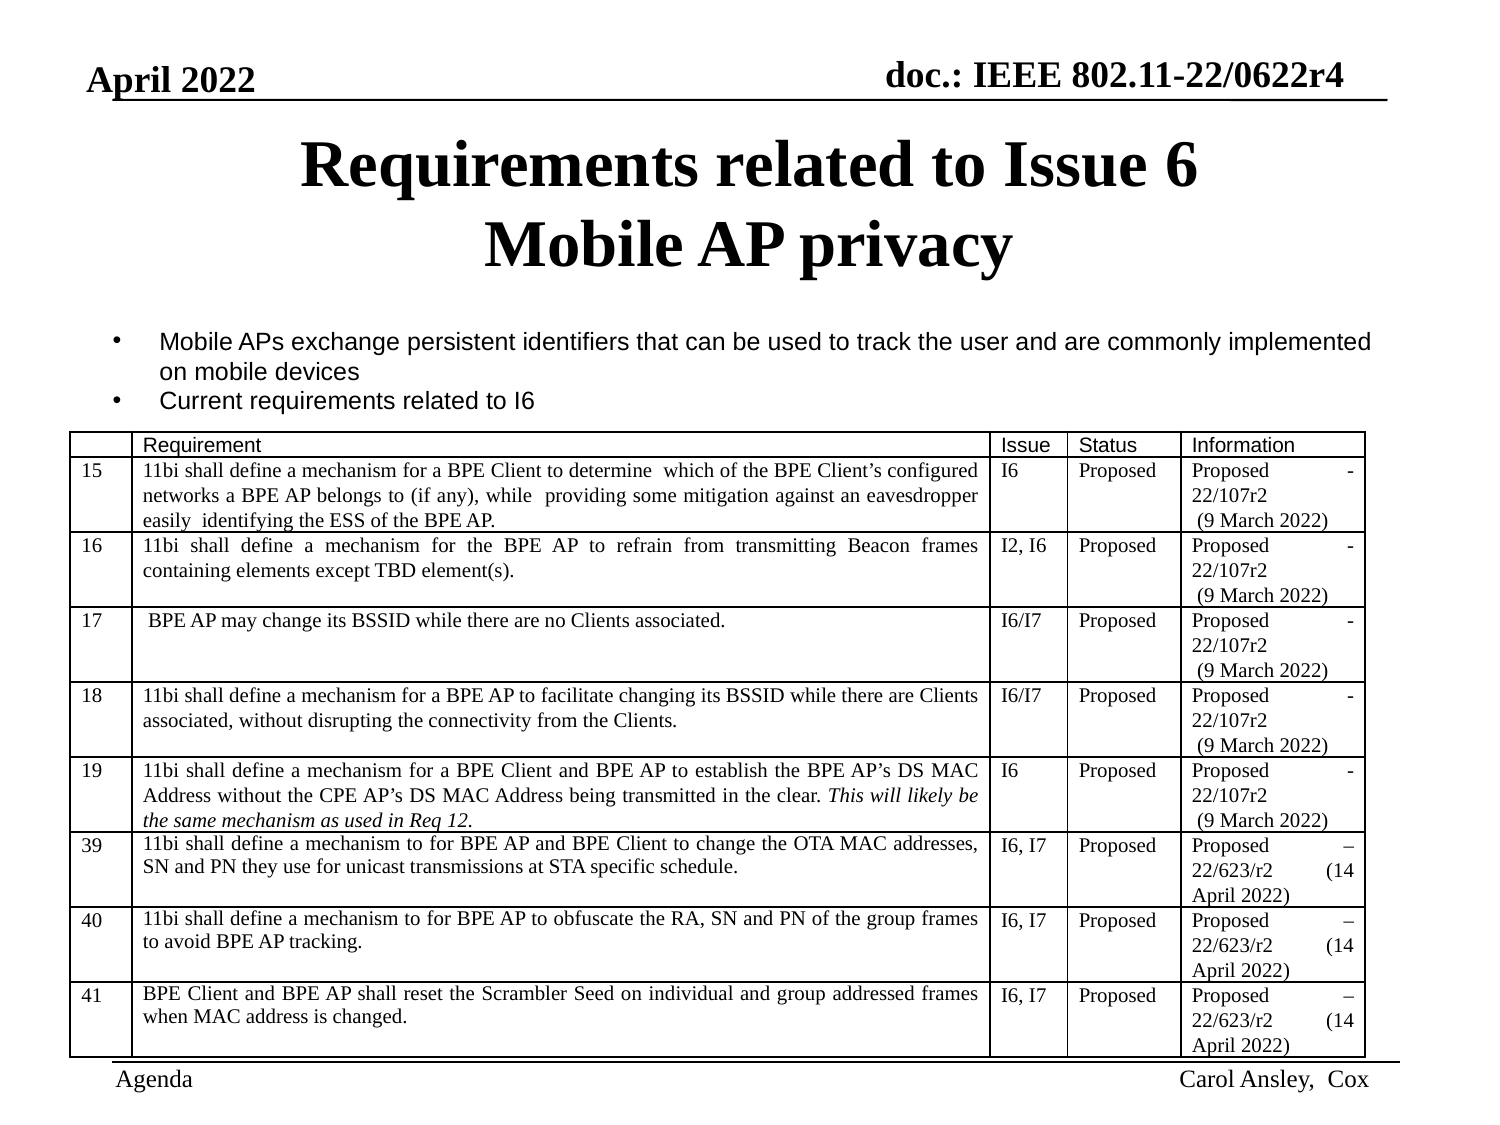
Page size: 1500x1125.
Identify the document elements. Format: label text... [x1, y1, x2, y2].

table_cell I6 [991, 458, 1067, 531]
table_cell 11bi shall define a mechanism for a BPE Client to determine which of the BPE Client’s configured networks a BPE AP belongs to (if any), while providing some mitigation against an eavesdropper easily identifying the ESS of the BPE AP. [133, 458, 989, 531]
table_cell Proposed – 22/623/r2 (14 April 2022) [1182, 983, 1364, 1056]
table_cell Proposed -22/107r2 (9 March 2022) [1182, 458, 1364, 531]
table_cell 15 [71, 458, 131, 531]
table_cell Proposed [1068, 833, 1180, 906]
table_cell Proposed – 22/623/r2 (14 April 2022) [1182, 908, 1364, 981]
table_cell Proposed [1068, 683, 1180, 756]
table_cell 11bi shall define a mechanism for the BPE AP to refrain from transmitting Beacon frames containing elements except TBD element(s). [133, 533, 989, 606]
table_cell Proposed - 22/107r2 (9 March 2022) [1182, 533, 1364, 606]
table_cell 16 [71, 533, 131, 606]
table_cell 11bi shall define a mechanism to for BPE AP to obfuscate the RA, SN and PN of the group frames to avoid BPE AP tracking. [133, 908, 989, 981]
table_cell Proposed [1068, 458, 1180, 531]
table_cell Proposed - 22/107r2 (9 March 2022) [1182, 683, 1364, 756]
table_cell 17 [71, 608, 131, 681]
table_cell BPE Client and BPE AP shall reset the Scrambler Seed on individual and group addressed frames when MAC address is changed. [133, 983, 989, 1056]
table_cell Proposed [1068, 983, 1180, 1056]
table_cell 11bi shall define a mechanism for a BPE AP to facilitate changing its BSSID while there are Clients associated, without disrupting the connectivity from the Clients. [133, 683, 989, 756]
table_cell I6, I7 [991, 908, 1067, 981]
table_cell I2, I6 [991, 533, 1067, 606]
table_cell I6 [991, 758, 1067, 831]
title Requirements related to Issue 6 Mobile AP privacy [111, 111, 1388, 288]
table_cell 40 [71, 908, 131, 981]
table_header Status [1068, 433, 1180, 456]
table_cell 19 [71, 758, 131, 831]
table_cell I6/I7 [991, 608, 1067, 681]
table_header Information [1182, 433, 1364, 456]
table_header [71, 433, 131, 456]
table_cell I6/I7 [991, 683, 1067, 756]
table_cell I6, I7 [991, 983, 1067, 1056]
table_cell 11bi shall define a mechanism for a BPE Client and BPE AP to establish the BPE AP’s DS MAC Address without the CPE AP’s DS MAC Address being transmitted in the clear. This will likely be the same mechanism as used in Req 12. [133, 758, 989, 831]
table_header Issue [991, 433, 1067, 456]
table_cell I6, I7 [991, 833, 1067, 906]
table_cell Proposed [1068, 758, 1180, 831]
table_cell 11bi shall define a mechanism to for BPE AP and BPE Client to change the OTA MAC addresses, SN and PN they use for unicast transmissions at STA specific schedule. [133, 833, 989, 906]
table_header Requirement [133, 433, 989, 456]
table_cell Proposed [1068, 608, 1180, 681]
table_cell Proposed [1068, 908, 1180, 981]
table_cell Proposed - 22/107r2 (9 March 2022) [1182, 758, 1364, 831]
table_cell 39 [71, 833, 131, 906]
list Mobile APs exchange persistent identifiers that can be used to track the user and are commonly implemented on mobile devices Current requirements related to I6 [111, 324, 1388, 1001]
table_cell 18 [71, 683, 131, 756]
table_cell 41 [71, 983, 131, 1056]
table_cell Proposed [1068, 533, 1180, 606]
table_cell BPE AP may change its BSSID while there are no Clients associated. [133, 608, 989, 681]
table_cell Proposed – 22/623/r2 (14 April 2022) [1182, 833, 1364, 906]
table_cell Proposed - 22/107r2 (9 March 2022) [1182, 608, 1364, 681]
